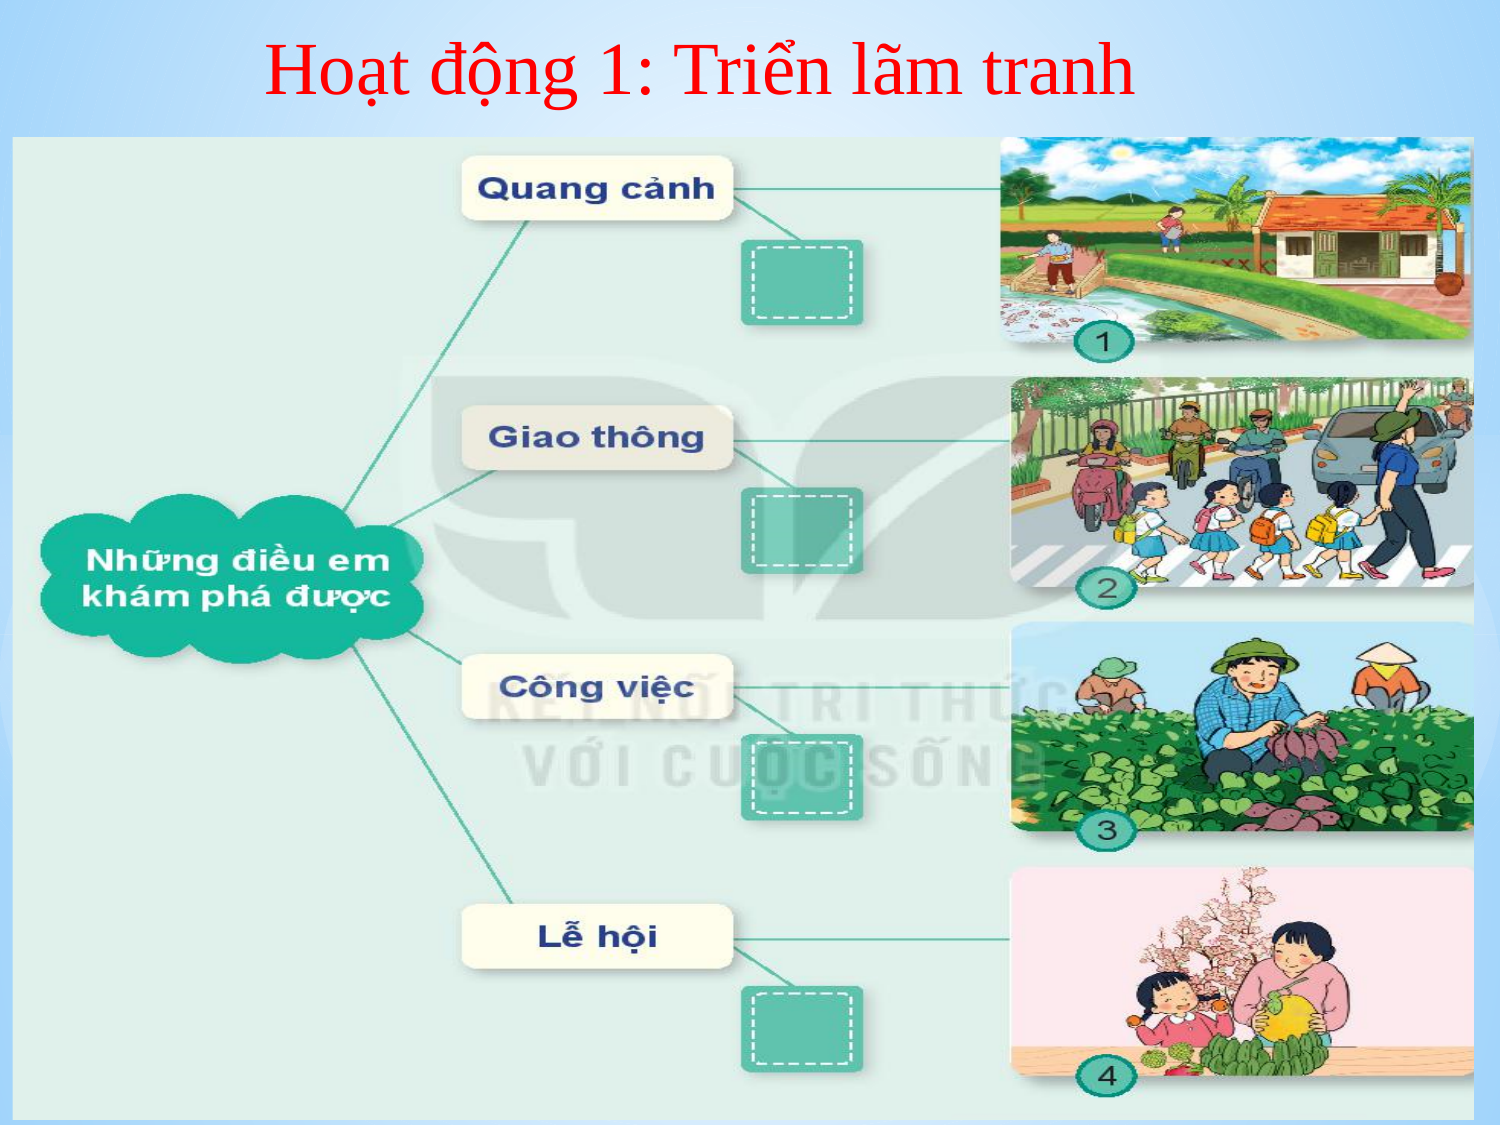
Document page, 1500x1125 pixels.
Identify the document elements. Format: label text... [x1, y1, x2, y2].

picture [12, 137, 1475, 1120]
text_box Hoạt động 1: Triển lãm tranh [249, 12, 1230, 118]
